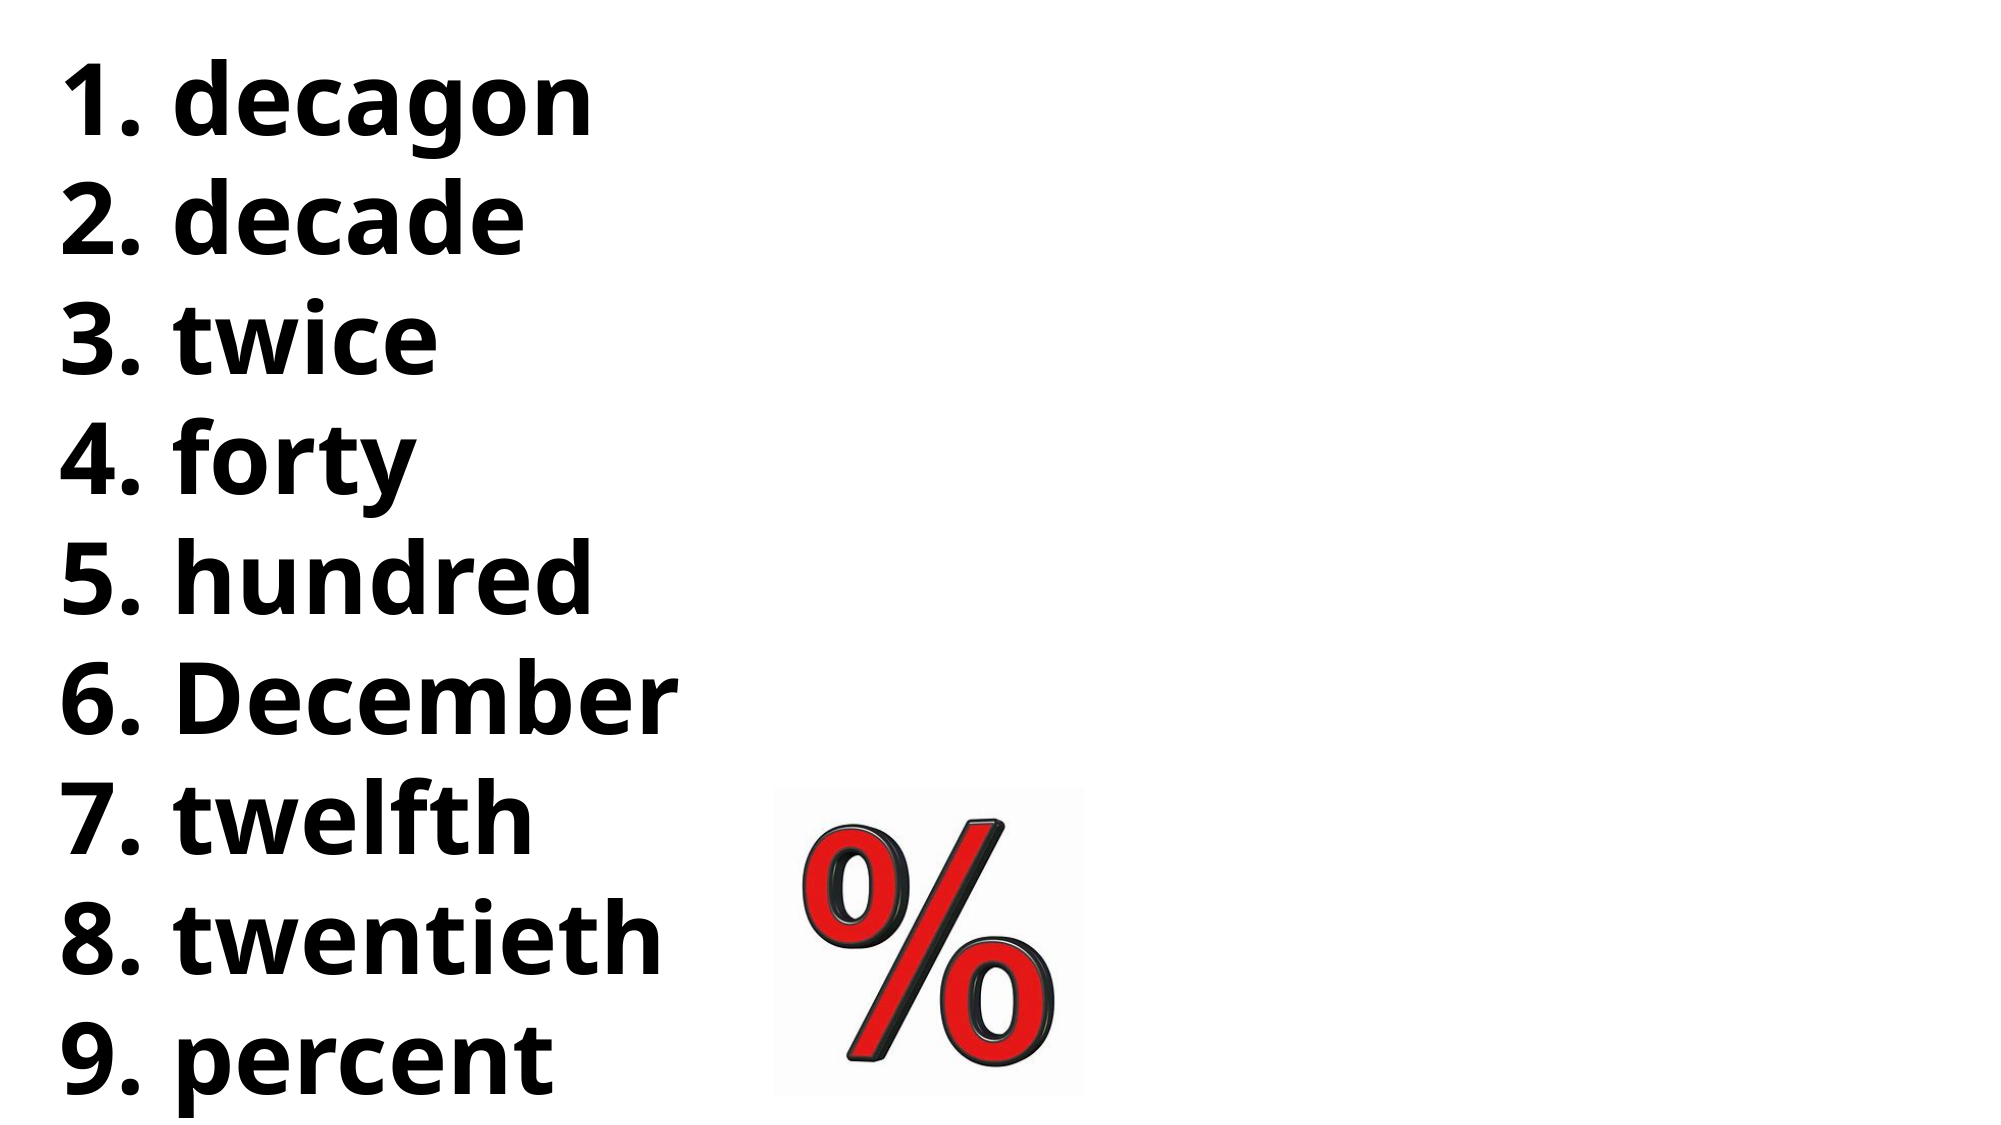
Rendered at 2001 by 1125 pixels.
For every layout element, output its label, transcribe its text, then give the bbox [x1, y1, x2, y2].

text_box decagon decade twice forty hundred December twelfth twentieth percent [44, 27, 792, 1122]
picture [773, 787, 1084, 1098]
